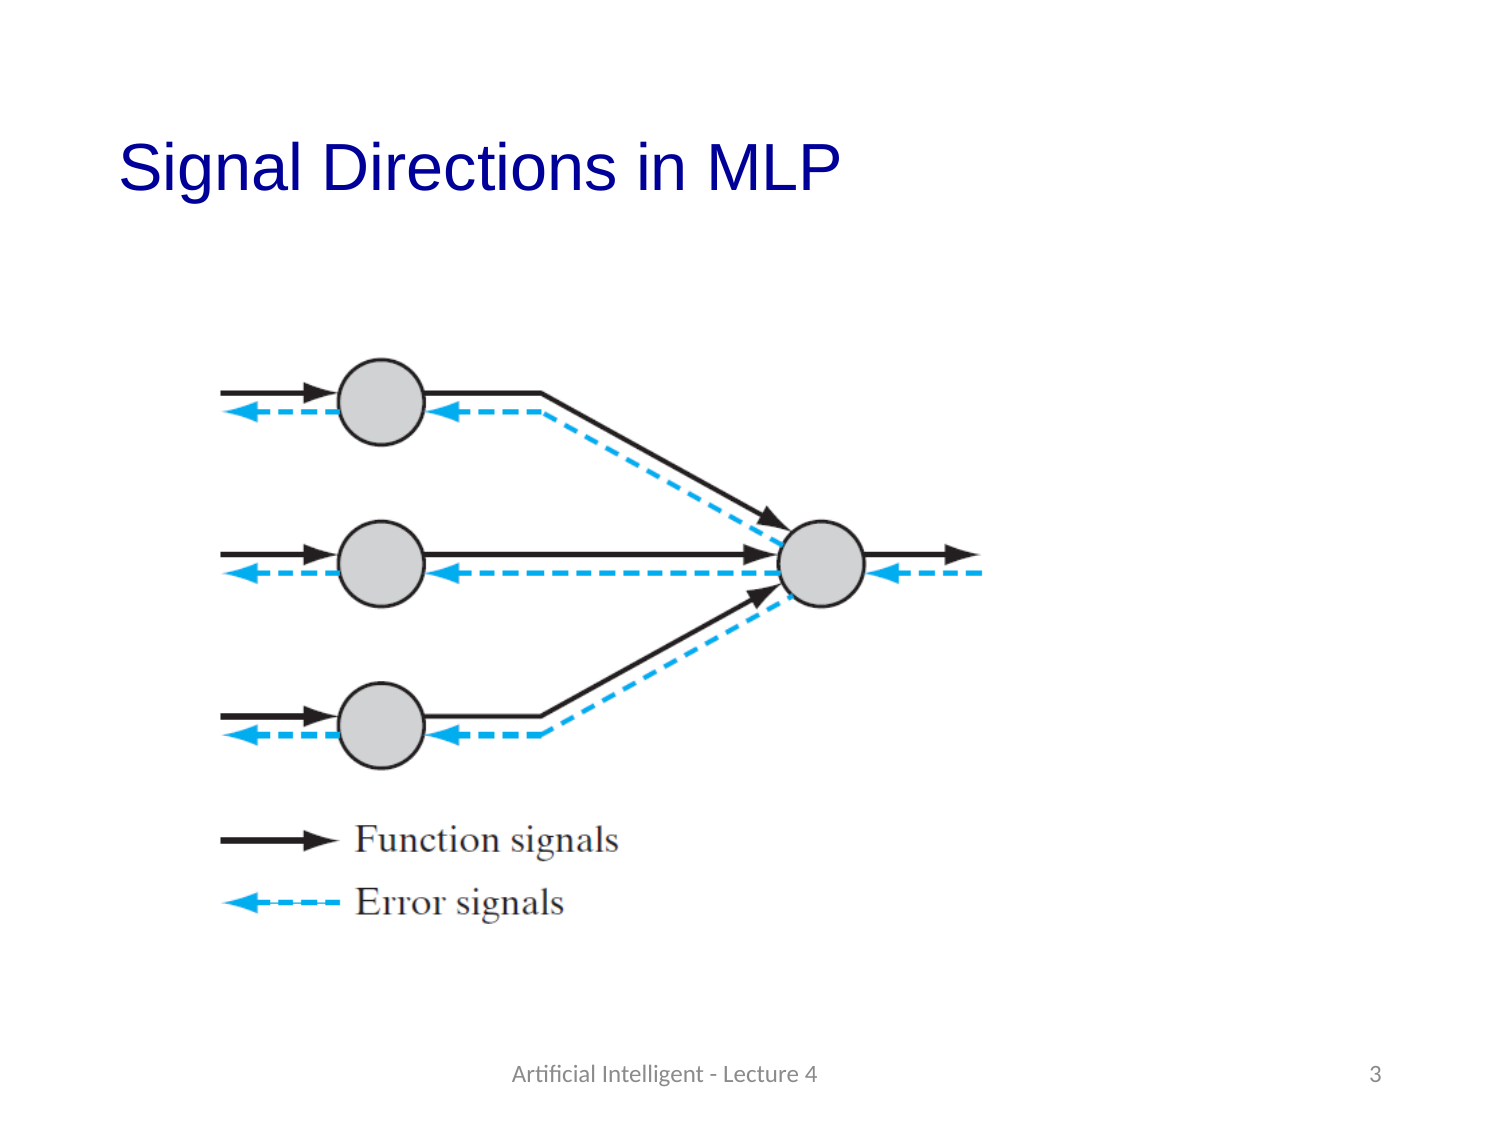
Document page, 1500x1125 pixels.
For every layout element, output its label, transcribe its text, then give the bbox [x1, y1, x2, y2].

picture [132, 328, 1004, 943]
slide_number 3 [1059, 1042, 1397, 1103]
title Signal Directions in MLP [103, 59, 1397, 278]
footer Artificial Intelligent - Lecture 4 [496, 1042, 1004, 1103]
